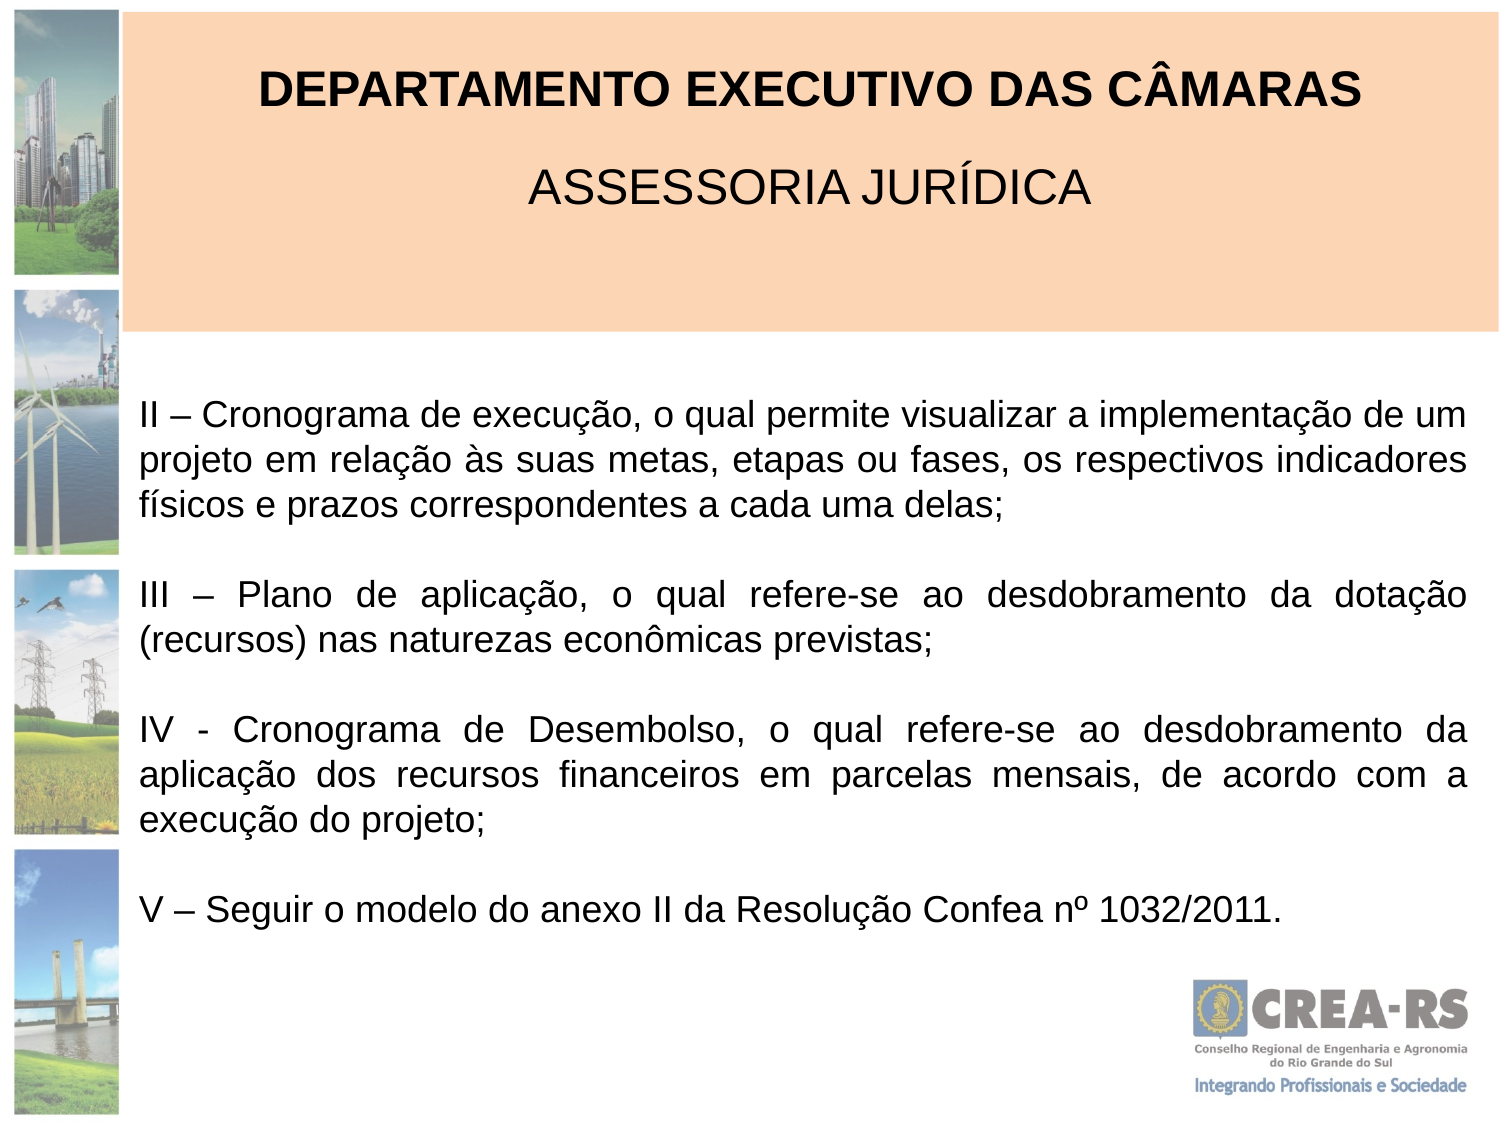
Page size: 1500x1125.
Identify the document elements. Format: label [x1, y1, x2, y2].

text_box [0, 0, 1500, 1125]
